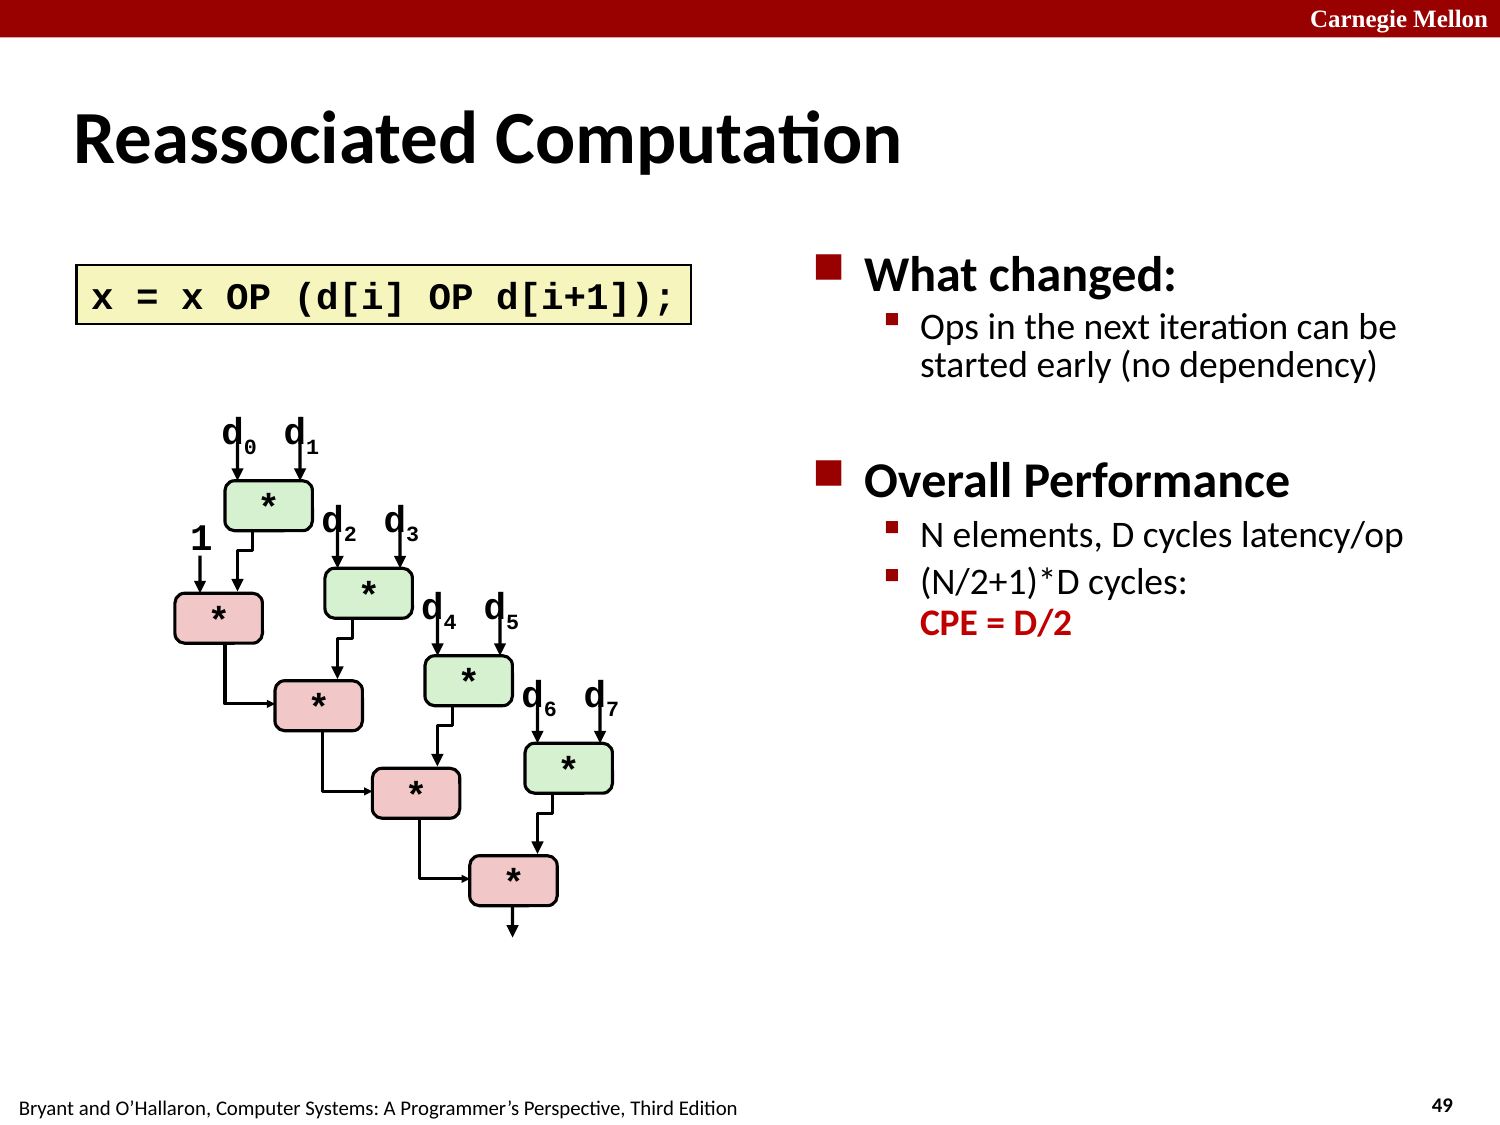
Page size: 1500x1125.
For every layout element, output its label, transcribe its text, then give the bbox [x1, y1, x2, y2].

text_box [293, 443, 307, 481]
text_box [419, 818, 470, 883]
text_box [393, 530, 407, 569]
text_box [225, 643, 276, 709]
text_box [593, 705, 607, 744]
text_box [231, 530, 253, 592]
text_box d3 [375, 487, 428, 554]
text_box x = x OP (d[i] OP d[i+1]); [76, 264, 692, 325]
text_box * [224, 480, 313, 531]
text_box [506, 906, 519, 938]
text_box * [324, 568, 413, 619]
text_box [431, 705, 453, 767]
text_box [431, 641, 444, 656]
text_box [193, 566, 207, 594]
text_box [331, 554, 344, 569]
text_box d4 [413, 574, 465, 641]
text_box * [174, 593, 263, 644]
text_box [231, 466, 244, 481]
text_box * [469, 855, 558, 906]
list What changed: Ops in the next iteration can be started early (no dependency) Overall Performance N elements, D cycles latency/op (N/2+1)*D cycles: CPE = D/2 [801, 242, 1451, 1101]
text_box d6 [513, 662, 565, 729]
text_box [531, 729, 544, 744]
text_box 1 [182, 505, 221, 566]
text_box d7 [575, 662, 628, 729]
text_box [322, 730, 373, 796]
text_box d1 [275, 399, 328, 466]
text_box d5 [474, 574, 528, 641]
title Reassociated Computation [58, 71, 1305, 197]
text_box [493, 618, 507, 656]
text_box [531, 793, 553, 854]
text_box d0 [213, 399, 265, 466]
text_box [331, 618, 353, 679]
text_box d2 [313, 487, 365, 554]
text_box * [372, 768, 460, 819]
text_box * [274, 680, 363, 731]
text_box * [524, 743, 613, 794]
text_box * [424, 655, 513, 706]
